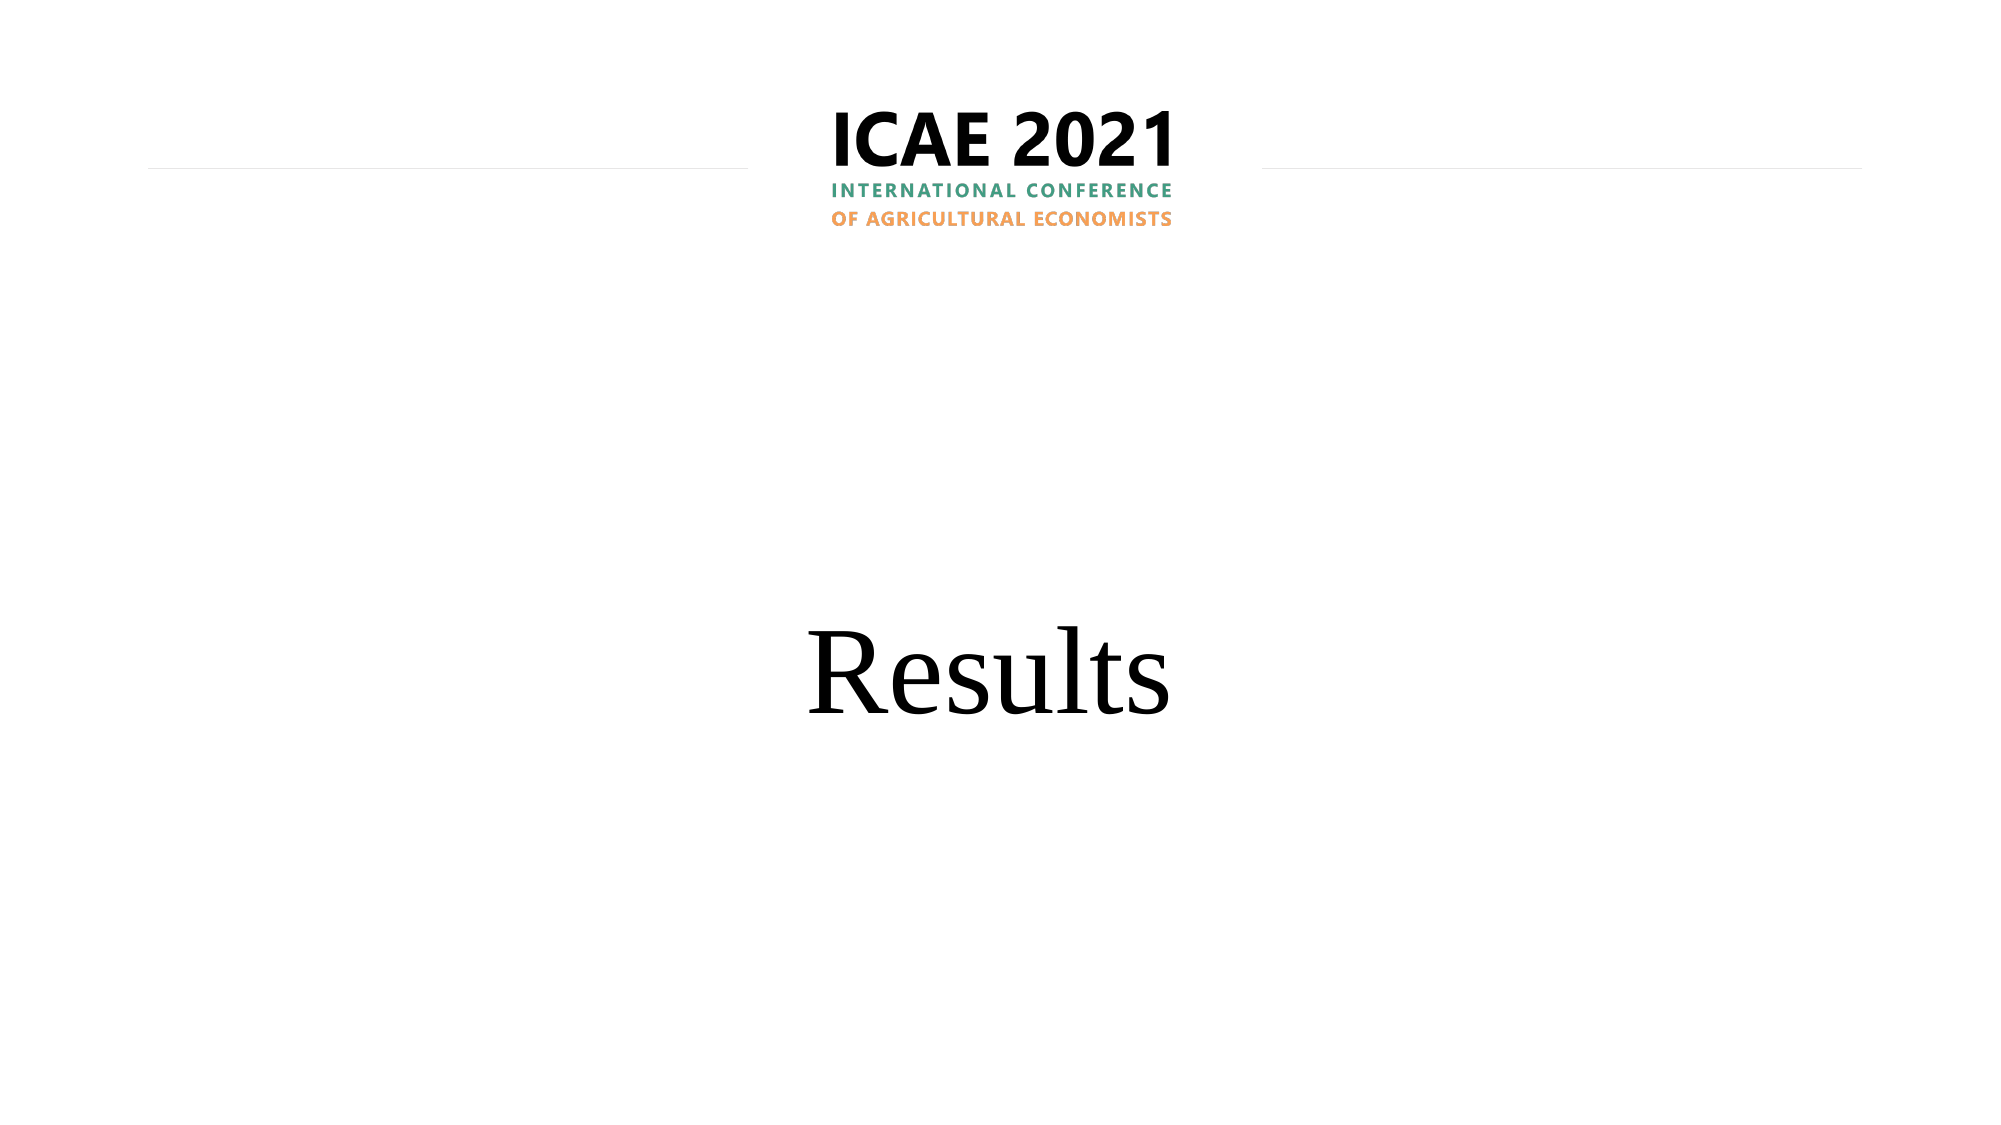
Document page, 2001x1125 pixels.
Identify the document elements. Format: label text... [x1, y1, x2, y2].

picture [832, 111, 1171, 226]
title Results [136, 544, 1843, 749]
